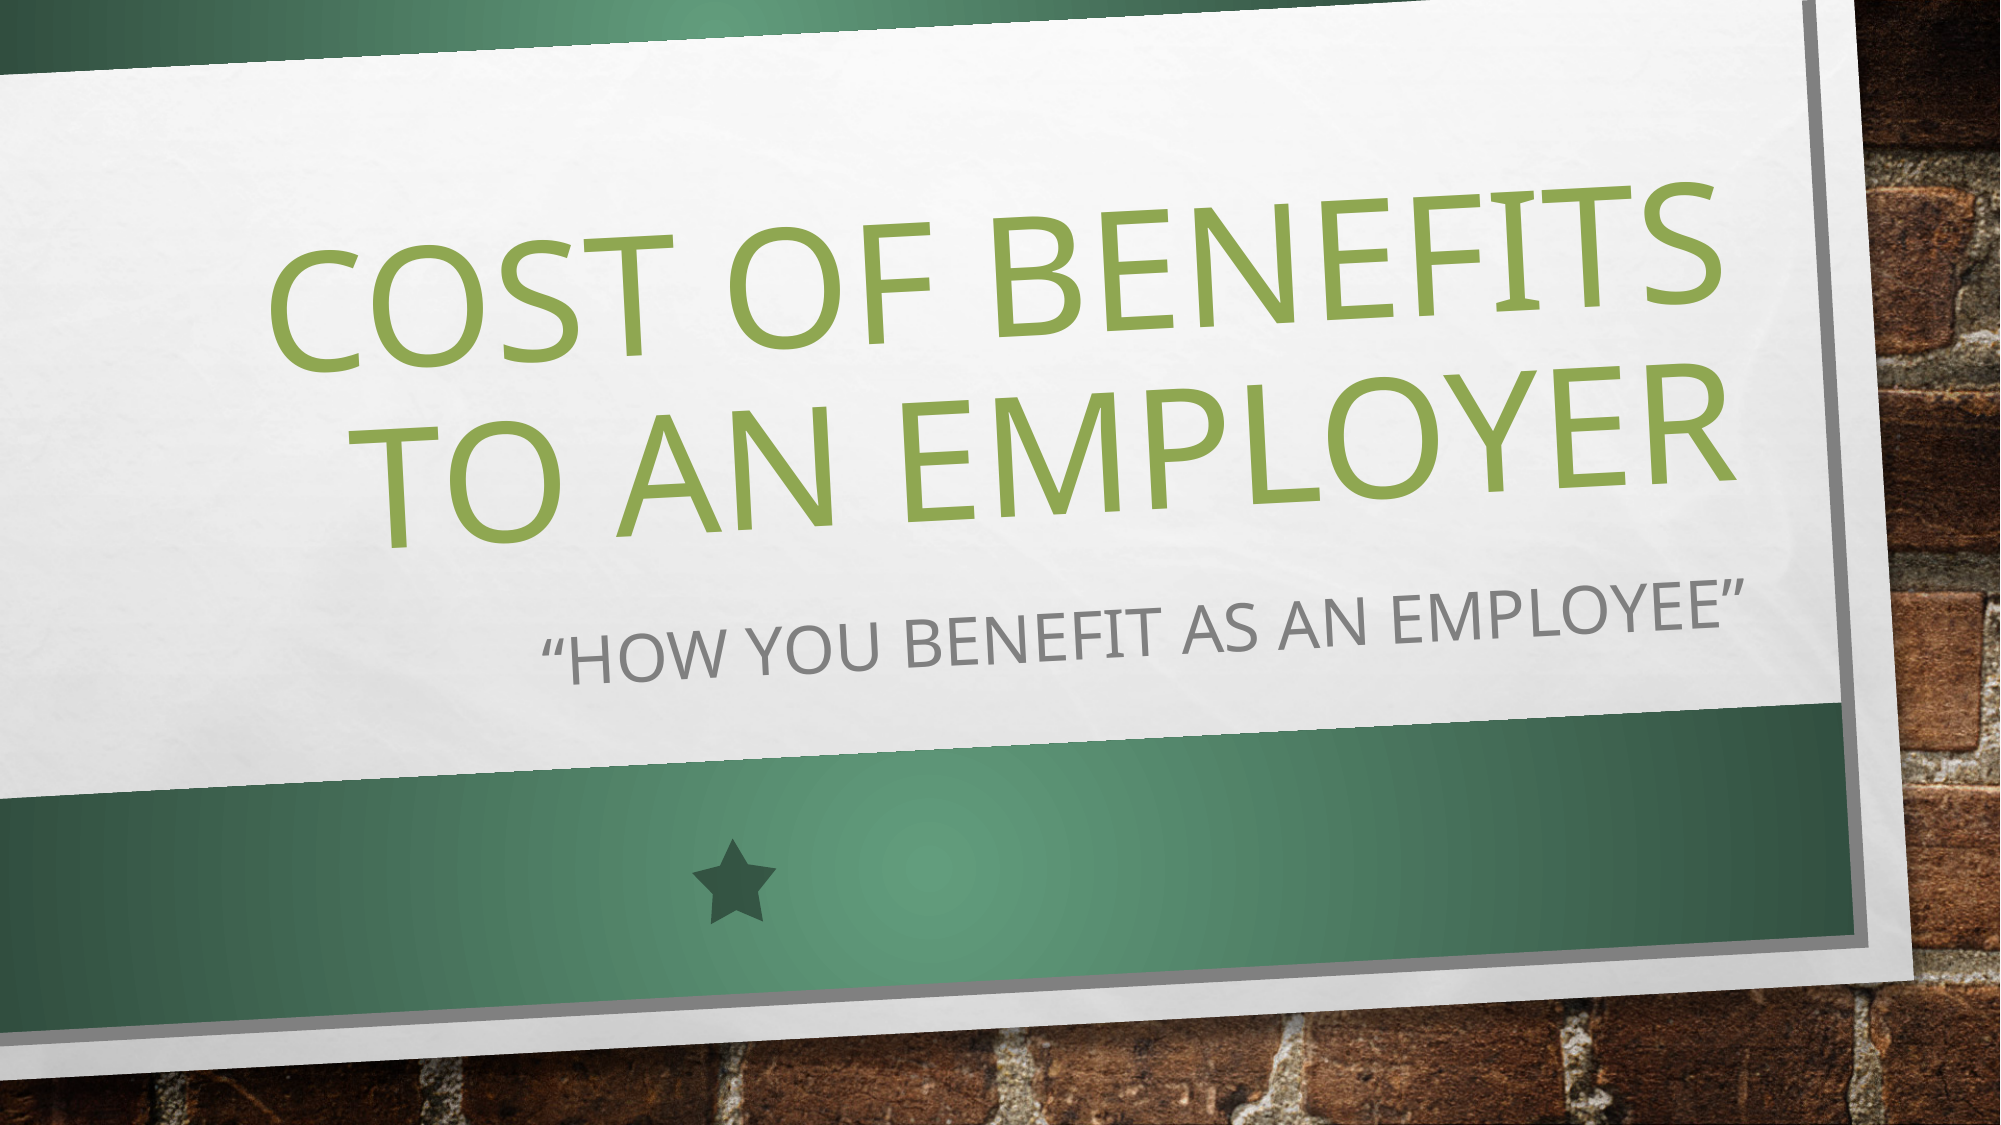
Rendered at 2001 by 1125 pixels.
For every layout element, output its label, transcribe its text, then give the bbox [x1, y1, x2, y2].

title Cost of benefits to an employer [135, 67, 1758, 605]
picture [0, 0, 2000, 1125]
subtitle “How you benefit as an employee” [159, 533, 1763, 708]
